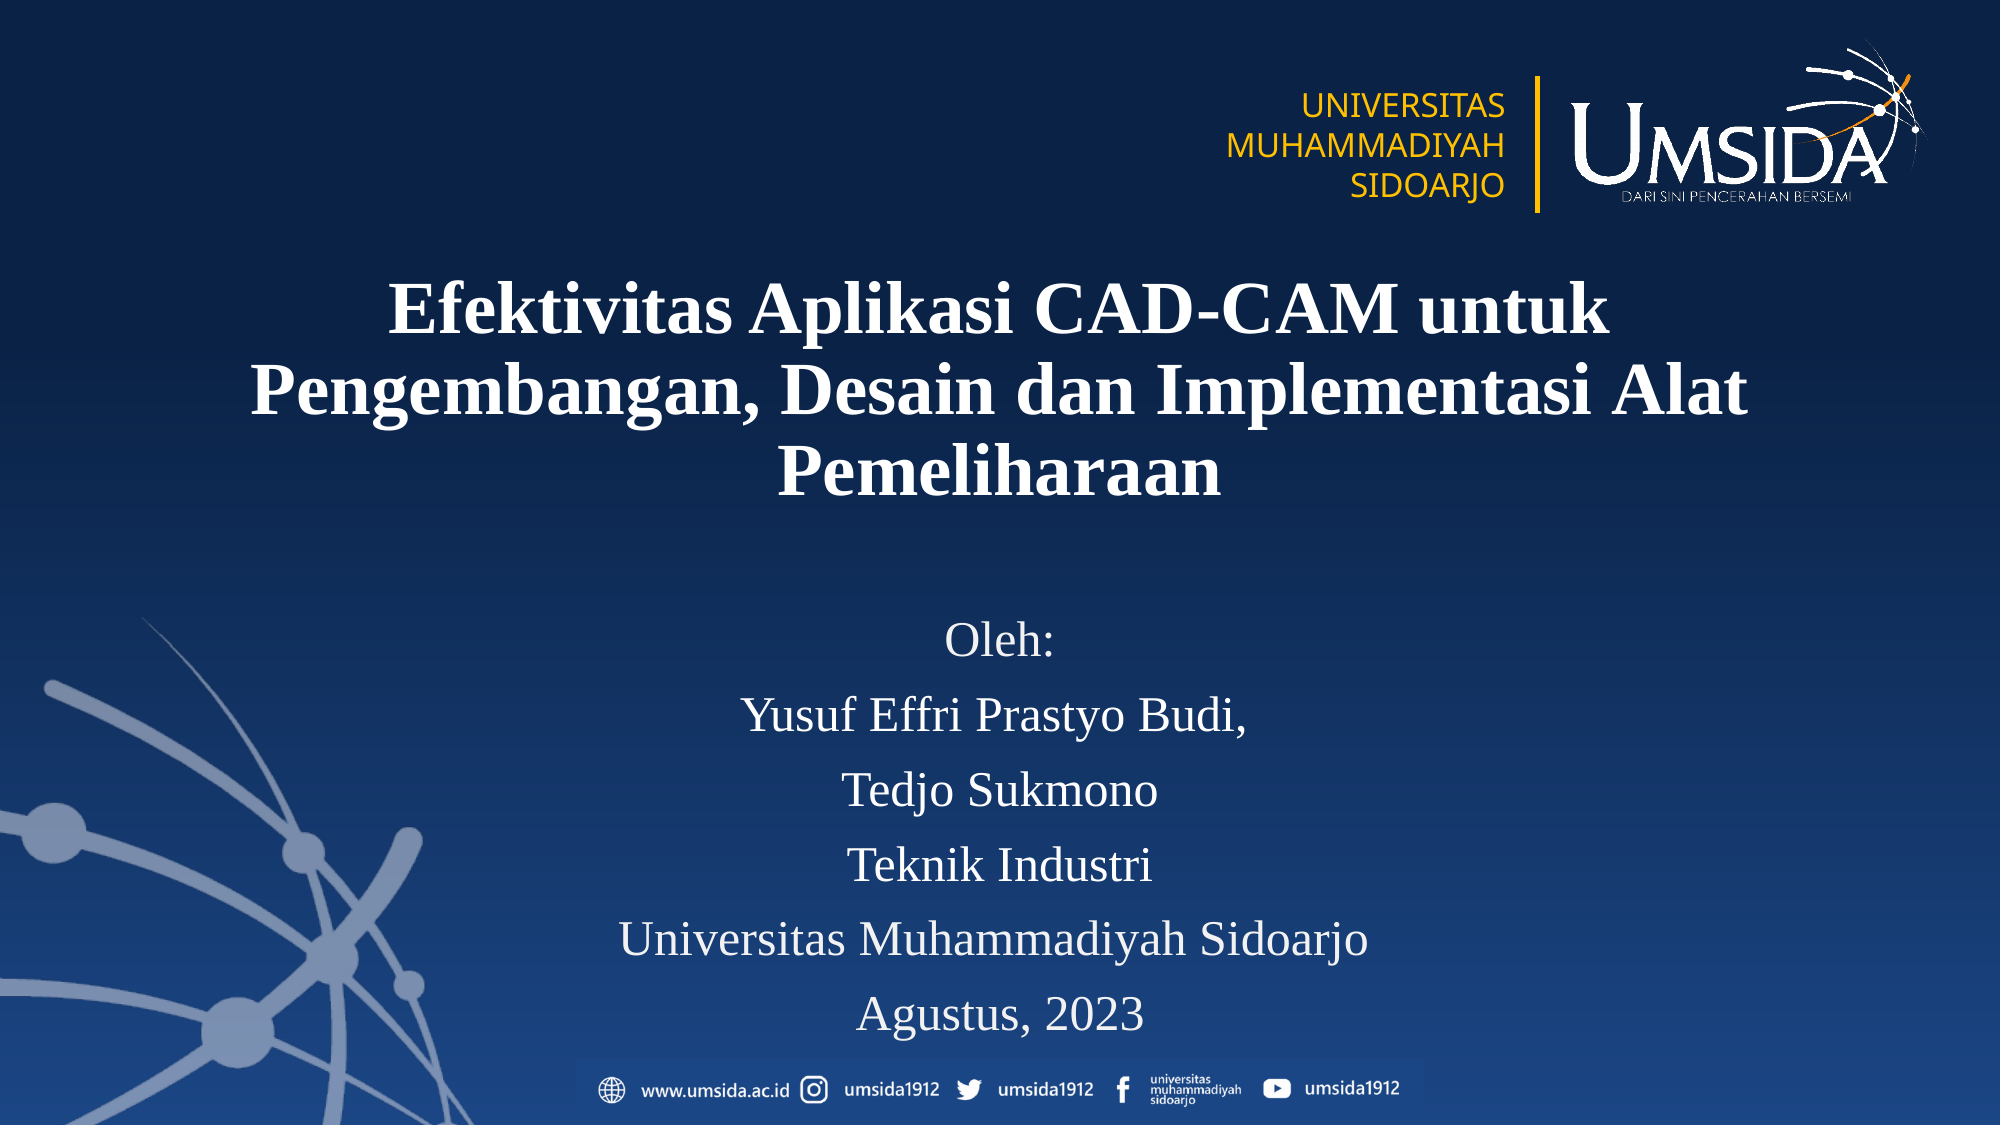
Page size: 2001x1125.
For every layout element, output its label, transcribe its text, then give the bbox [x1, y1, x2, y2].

subtitle Oleh: Yusuf Effri Prastyo Budi, Tedjo Sukmono Teknik Industri Universitas Muhammadiyah Sidoarjo Agustus, 2023 [281, 605, 1719, 784]
picture [575, 1059, 1425, 1112]
title Efektivitas Aplikasi CAD-CAM untuk Pengembangan, Desain dan Implementasi Alat Pemeliharaan [119, 197, 1881, 519]
picture [0, 575, 517, 1125]
picture [1570, 37, 1930, 202]
